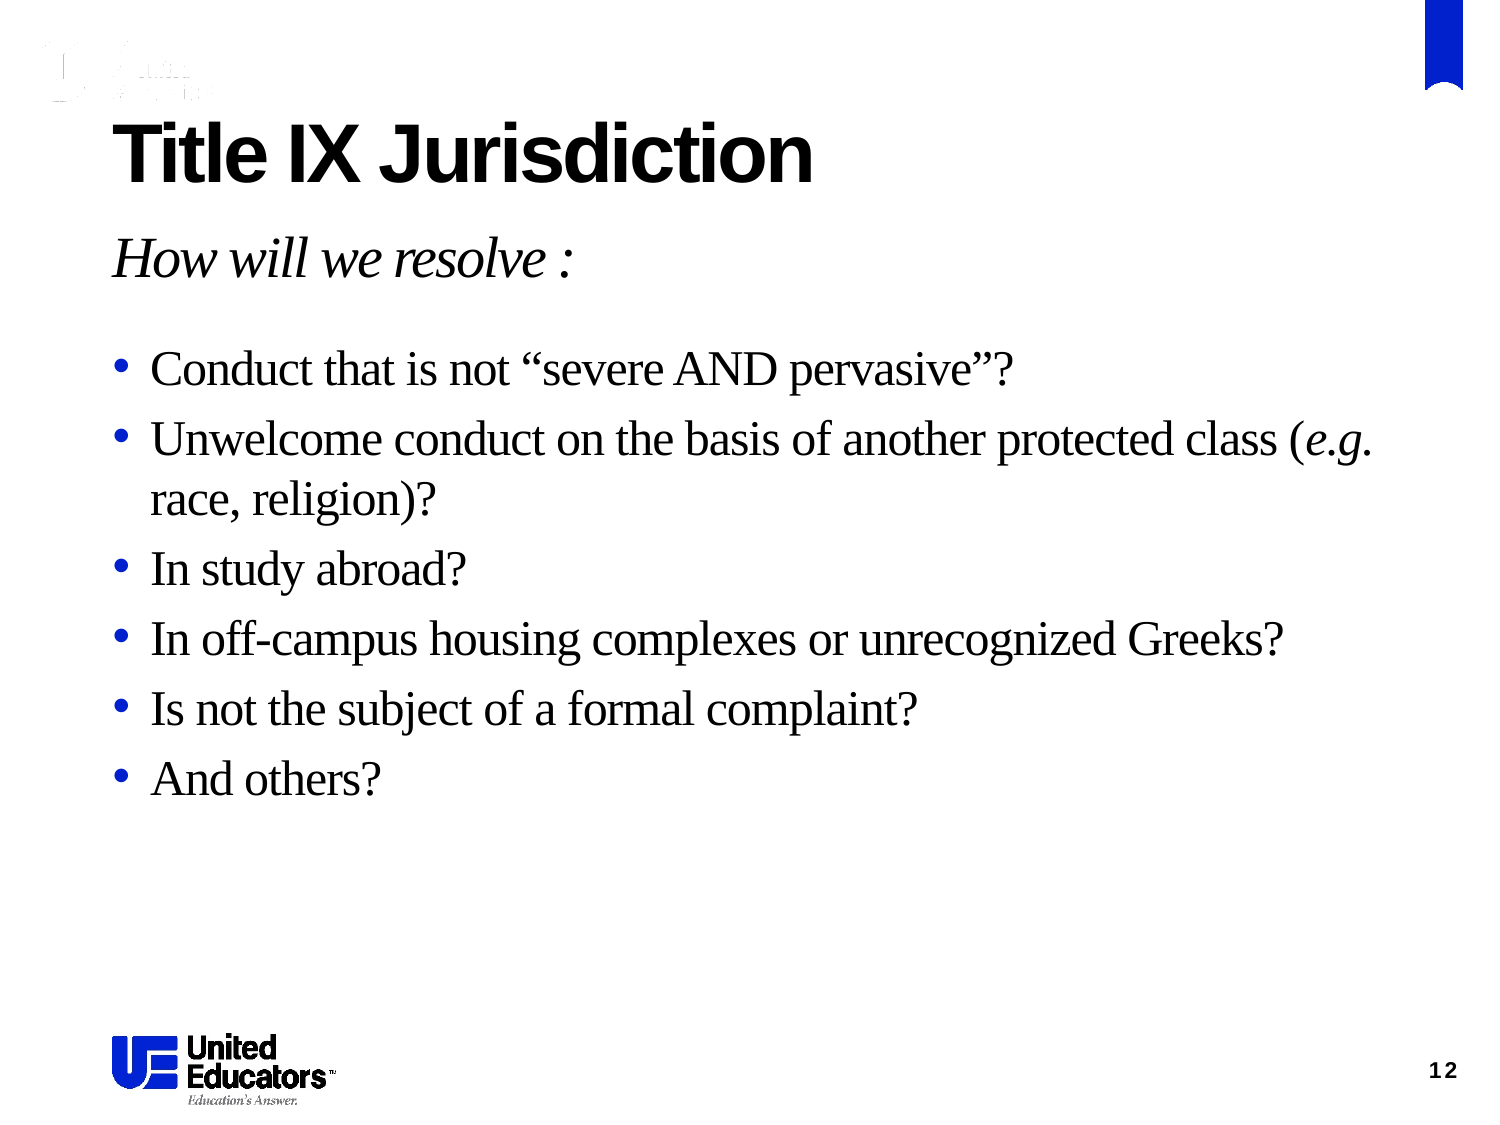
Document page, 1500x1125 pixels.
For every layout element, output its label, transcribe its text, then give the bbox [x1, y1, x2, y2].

picture [35, 37, 213, 102]
picture [112, 1033, 336, 1105]
slide_number 12 [1405, 1039, 1481, 1100]
picture [1425, 0, 1463, 90]
list How will we resolve : [112, 222, 1388, 335]
title Title IX Jurisdiction [112, 120, 1388, 204]
list Conduct that is not “severe AND pervasive”? Unwelcome conduct on the basis of another protected class (e.g. race, religion)? In study abroad? In off-campus housing complexes or unrecognized Greeks? Is not the subject of a formal complaint? And others? [112, 335, 1388, 975]
